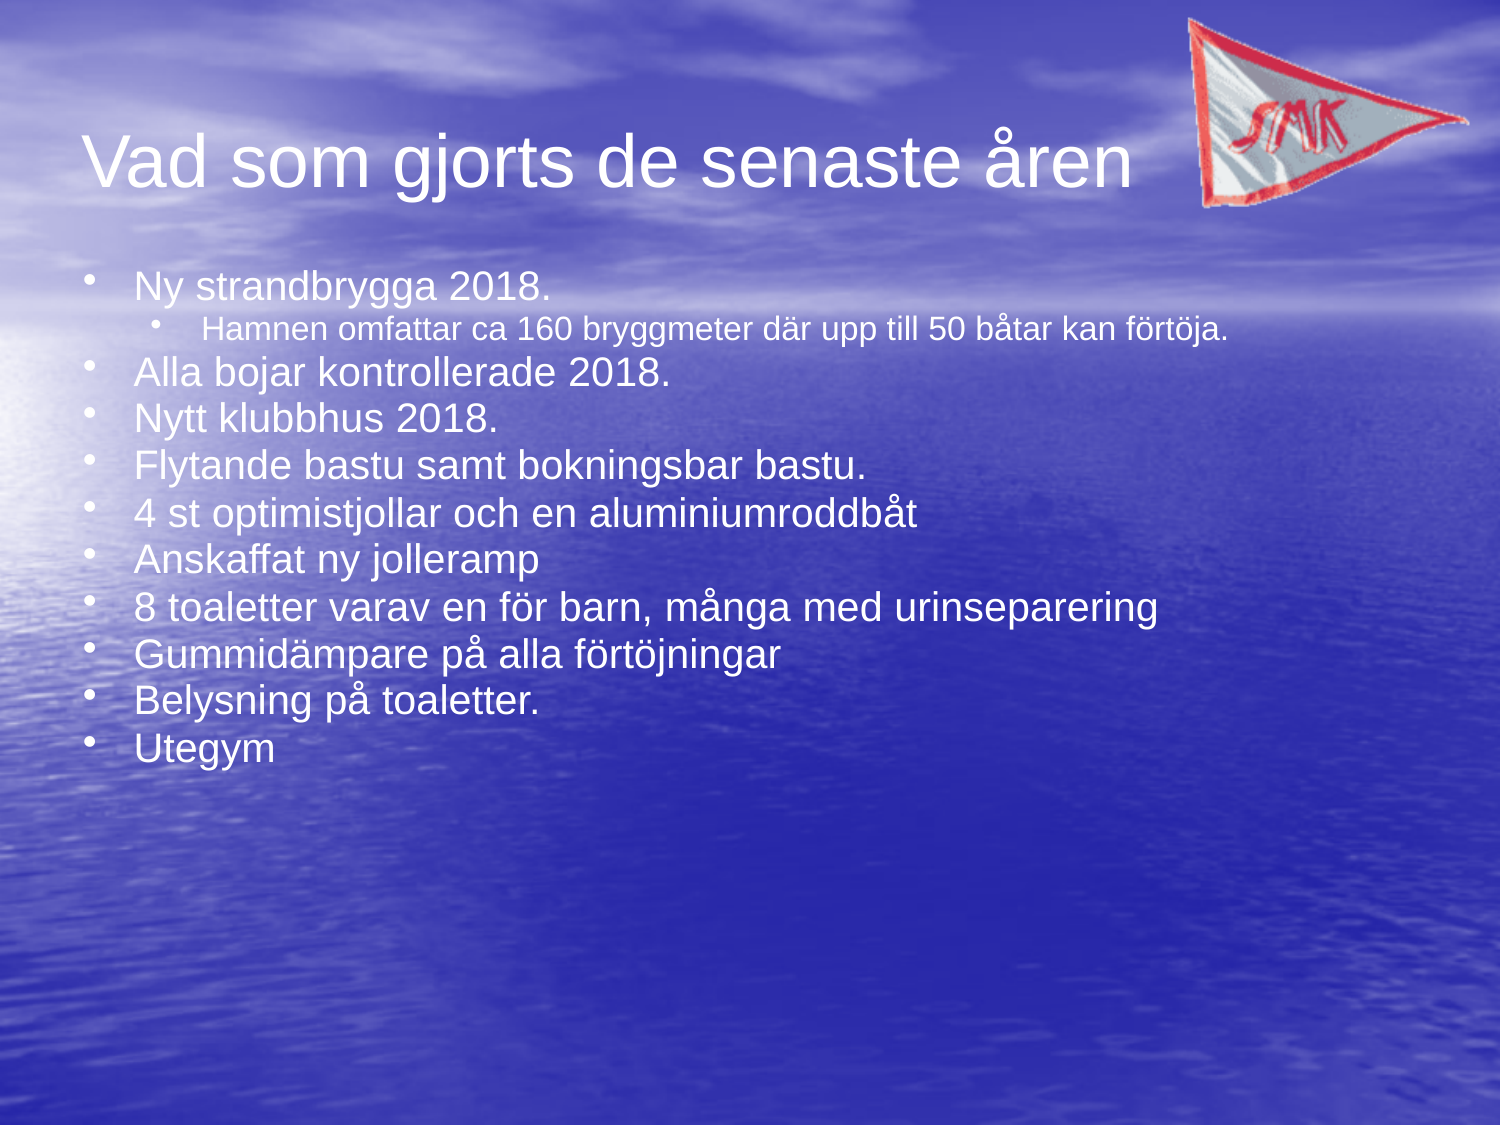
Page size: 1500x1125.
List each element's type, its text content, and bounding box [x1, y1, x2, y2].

subtitle Ny strandbrygga 2018. Hamnen omfattar ca 160 bryggmeter där upp till 50 båtar kan förtöja. Alla bojar kontrollerade 2018. Nytt klubbhus 2018. Flytande bastu samt bokningsbar bastu. 4 st optimistjollar och en aluminiumroddbåt Anskaffat ny jolleramp 8 toaletter varav en för barn, många med urinseparering Gummidämpare på alla förtöjningar Belysning på toaletter. Utegym [66, 262, 1460, 923]
title Vad som gjorts de senaste åren [81, 55, 1419, 262]
picture [0, 0, 1500, 1125]
